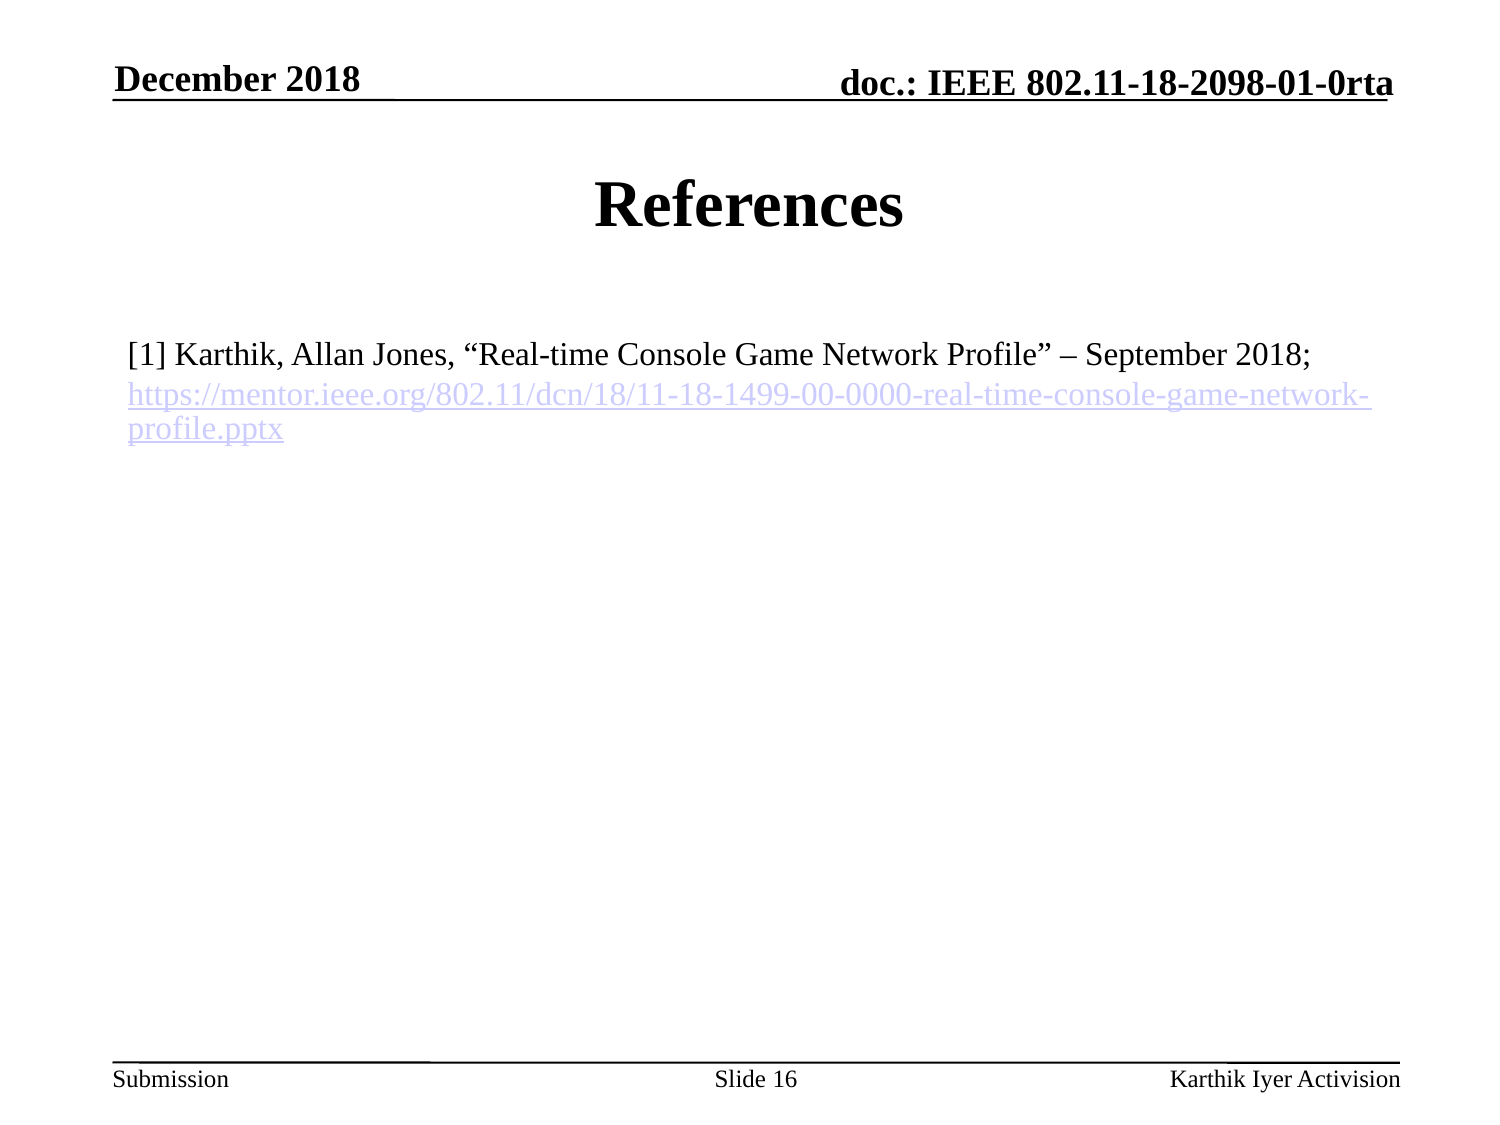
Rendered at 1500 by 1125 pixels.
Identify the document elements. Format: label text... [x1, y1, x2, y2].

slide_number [114, 54, 423, 100]
title References [112, 112, 1388, 288]
list [1] Karthik, Allan Jones, “Real-time Console Game Network Profile” – September 2018; https://mentor.ieee.org/802.11/dcn/18/11-18-1499-00-0000-real-time-console-game-network-profile.pptx [112, 324, 1388, 1000]
slide_number Slide 16 [712, 1061, 800, 1123]
footer Karthik Iyer Activision [878, 1061, 1402, 1093]
